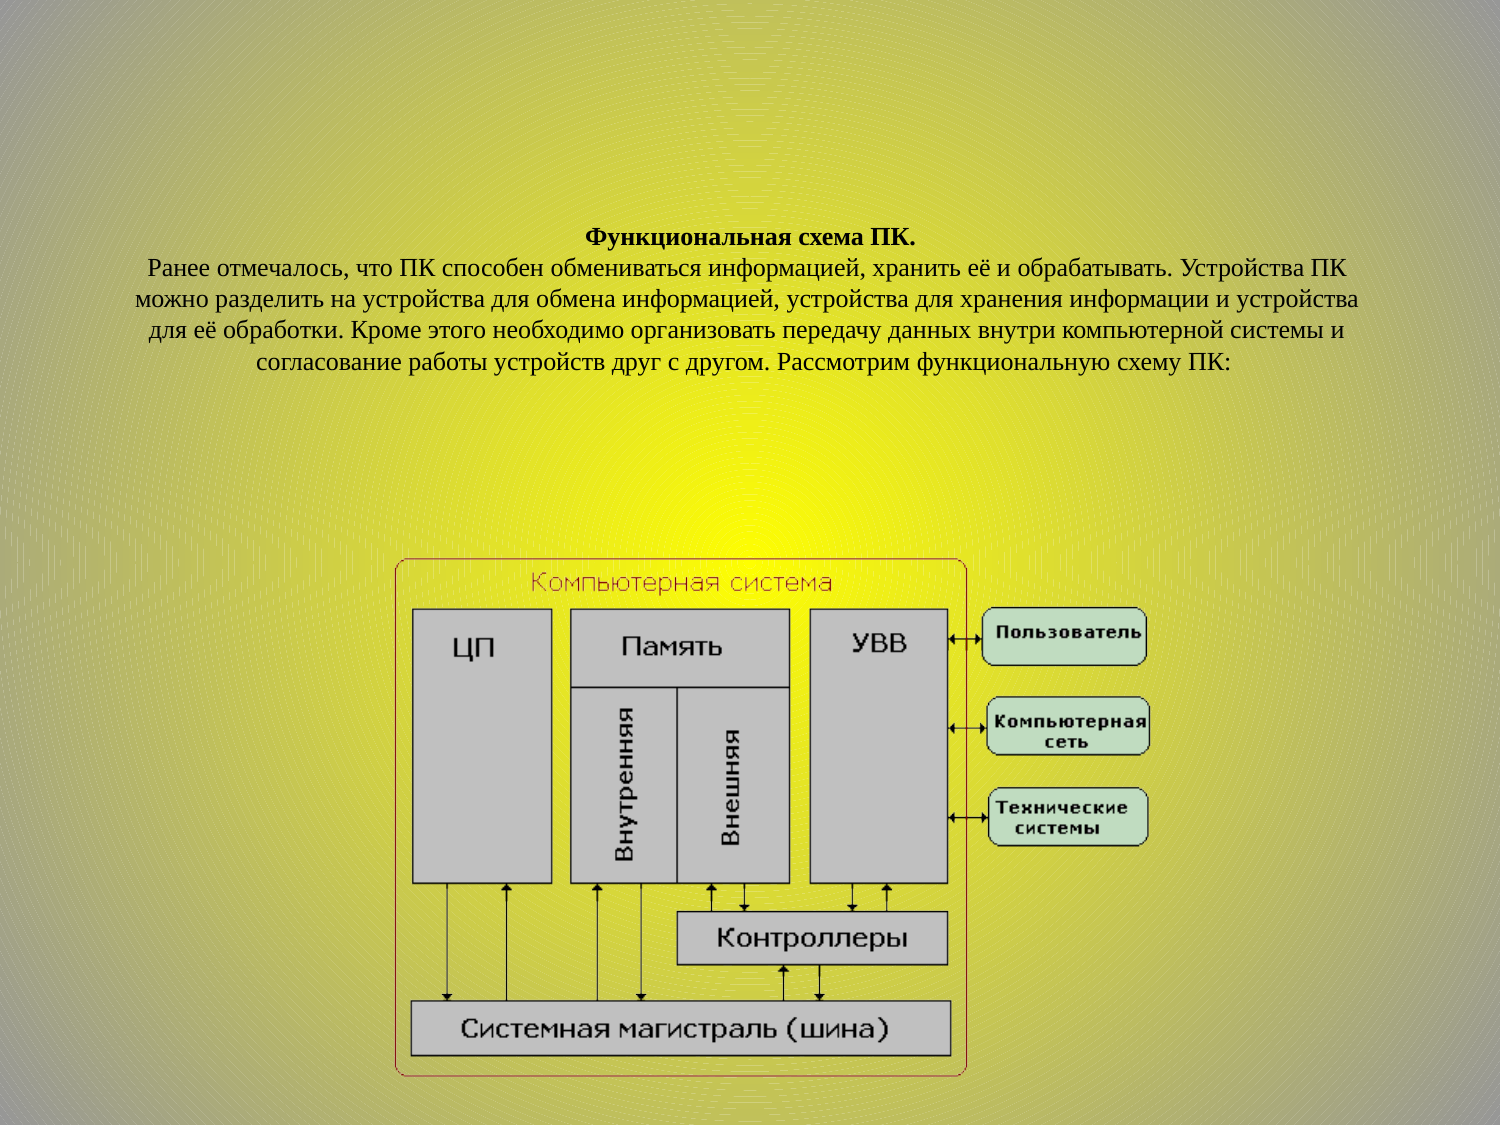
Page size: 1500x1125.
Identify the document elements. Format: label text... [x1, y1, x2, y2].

title Функциональная схема ПК. Ранее отмечалось, что ПК способен обмениваться информацией, хранить её и обрабатывать. Устройства ПК можно разделить на устройства для обмена информацией, устройства для хранения информации и устройства для её обработки. Кроме этого необходимо организовать передачу данных внутри компьютерной системы и согласование работы устройств друг с другом. Рассмотрим функциональную схему ПК: [109, 208, 1385, 450]
picture [312, 538, 1182, 1099]
